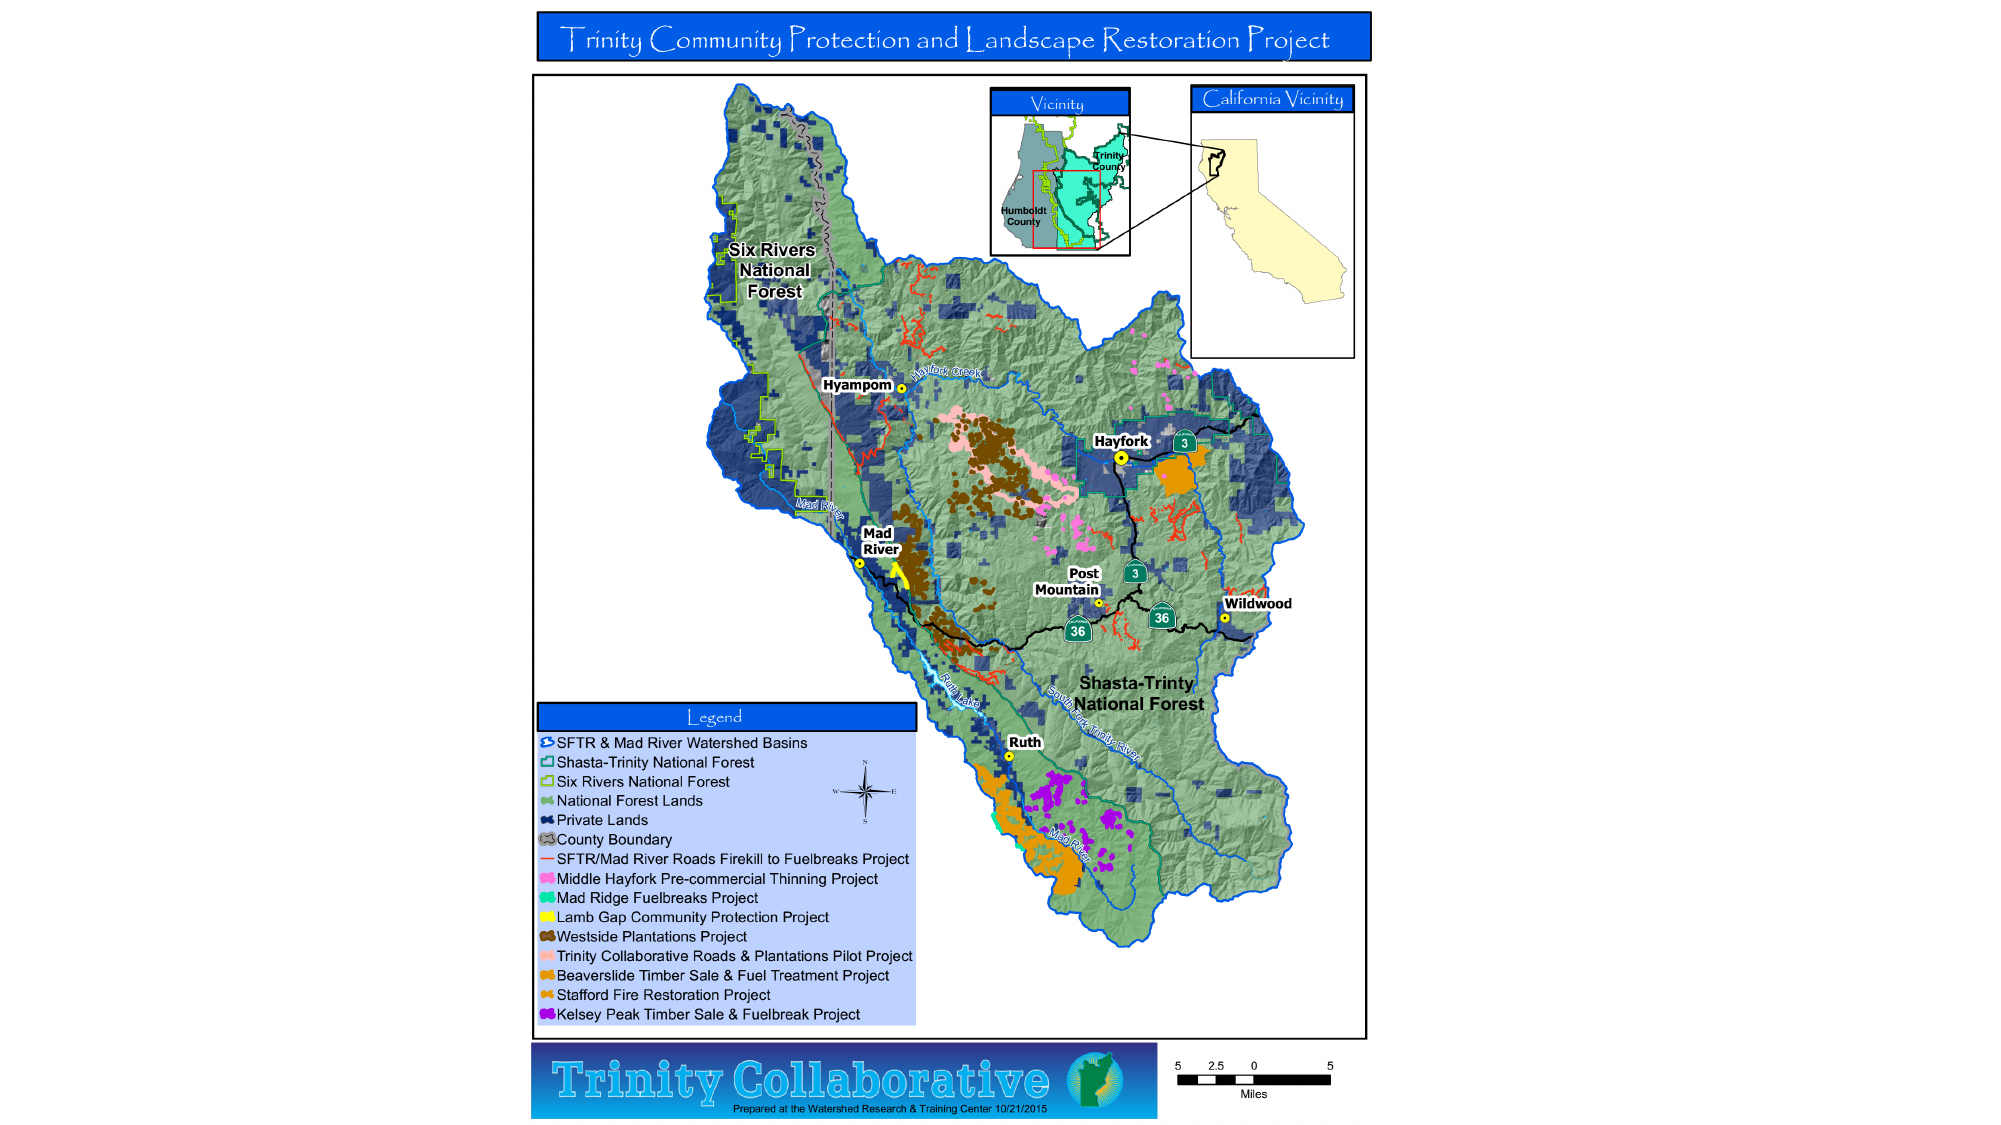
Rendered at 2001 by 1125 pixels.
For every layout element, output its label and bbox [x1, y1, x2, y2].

picture [522, 0, 1377, 1125]
